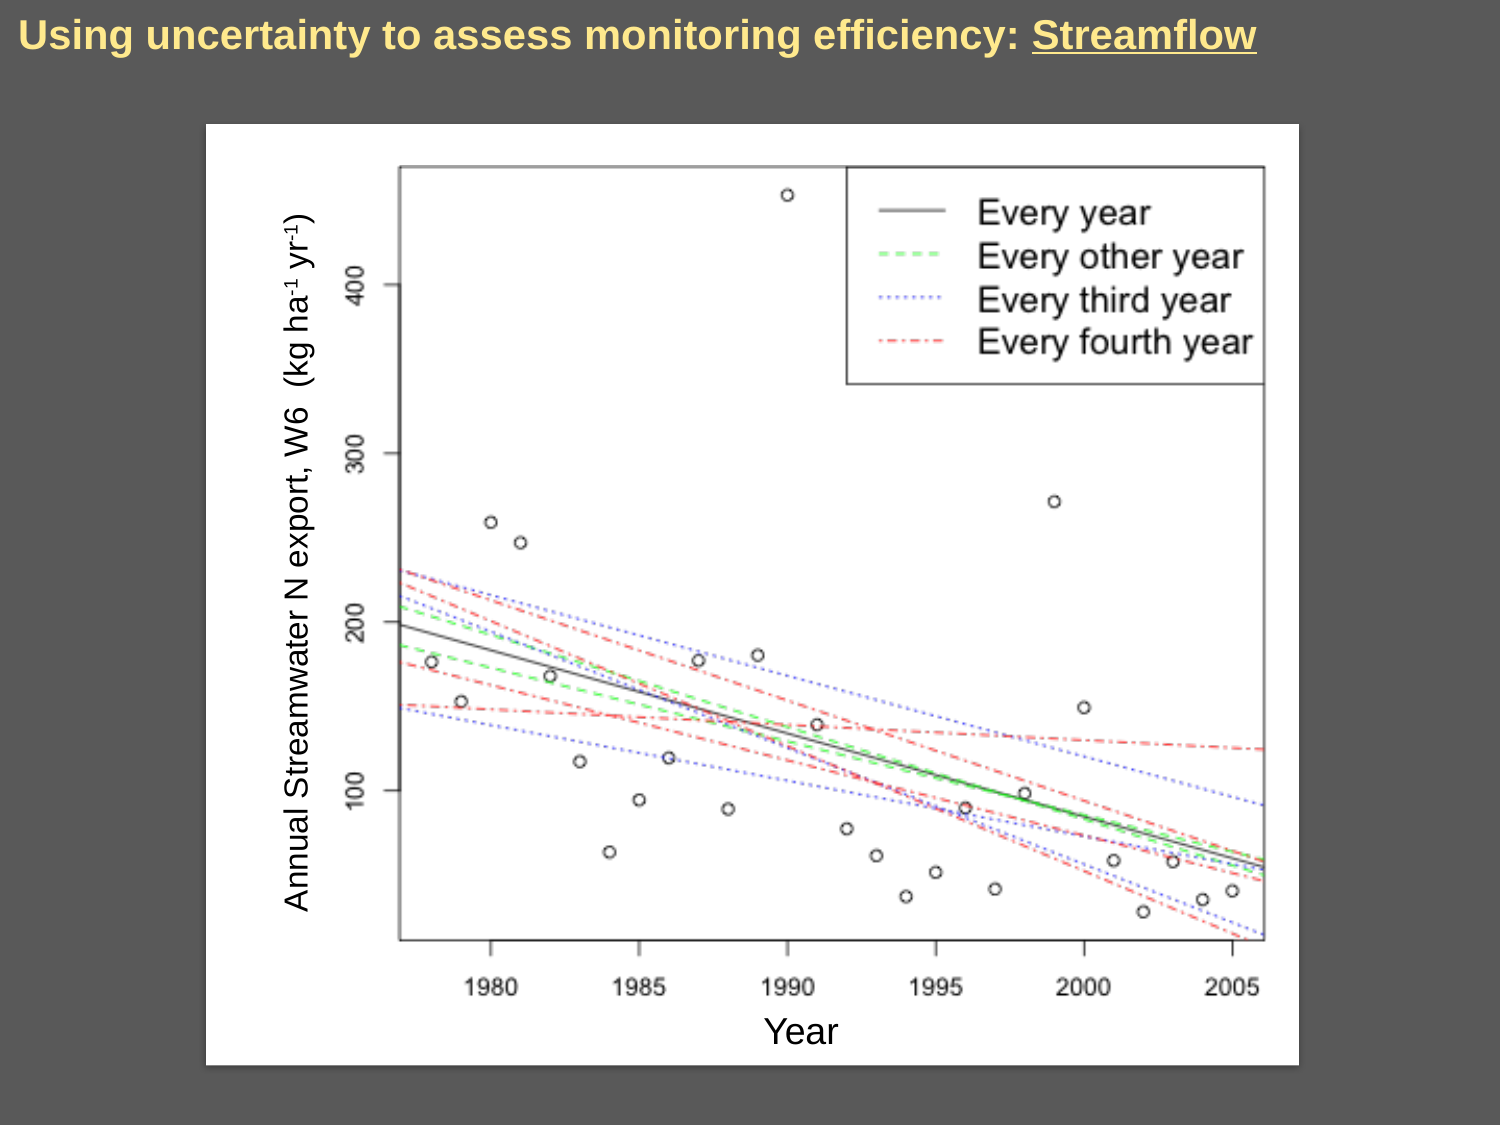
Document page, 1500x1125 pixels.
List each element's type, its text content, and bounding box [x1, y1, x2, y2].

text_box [205, 123, 1300, 1066]
picture [343, 164, 1267, 1002]
text_box Using uncertainty to assess monitoring efficiency: Streamflow [3, 0, 1500, 65]
